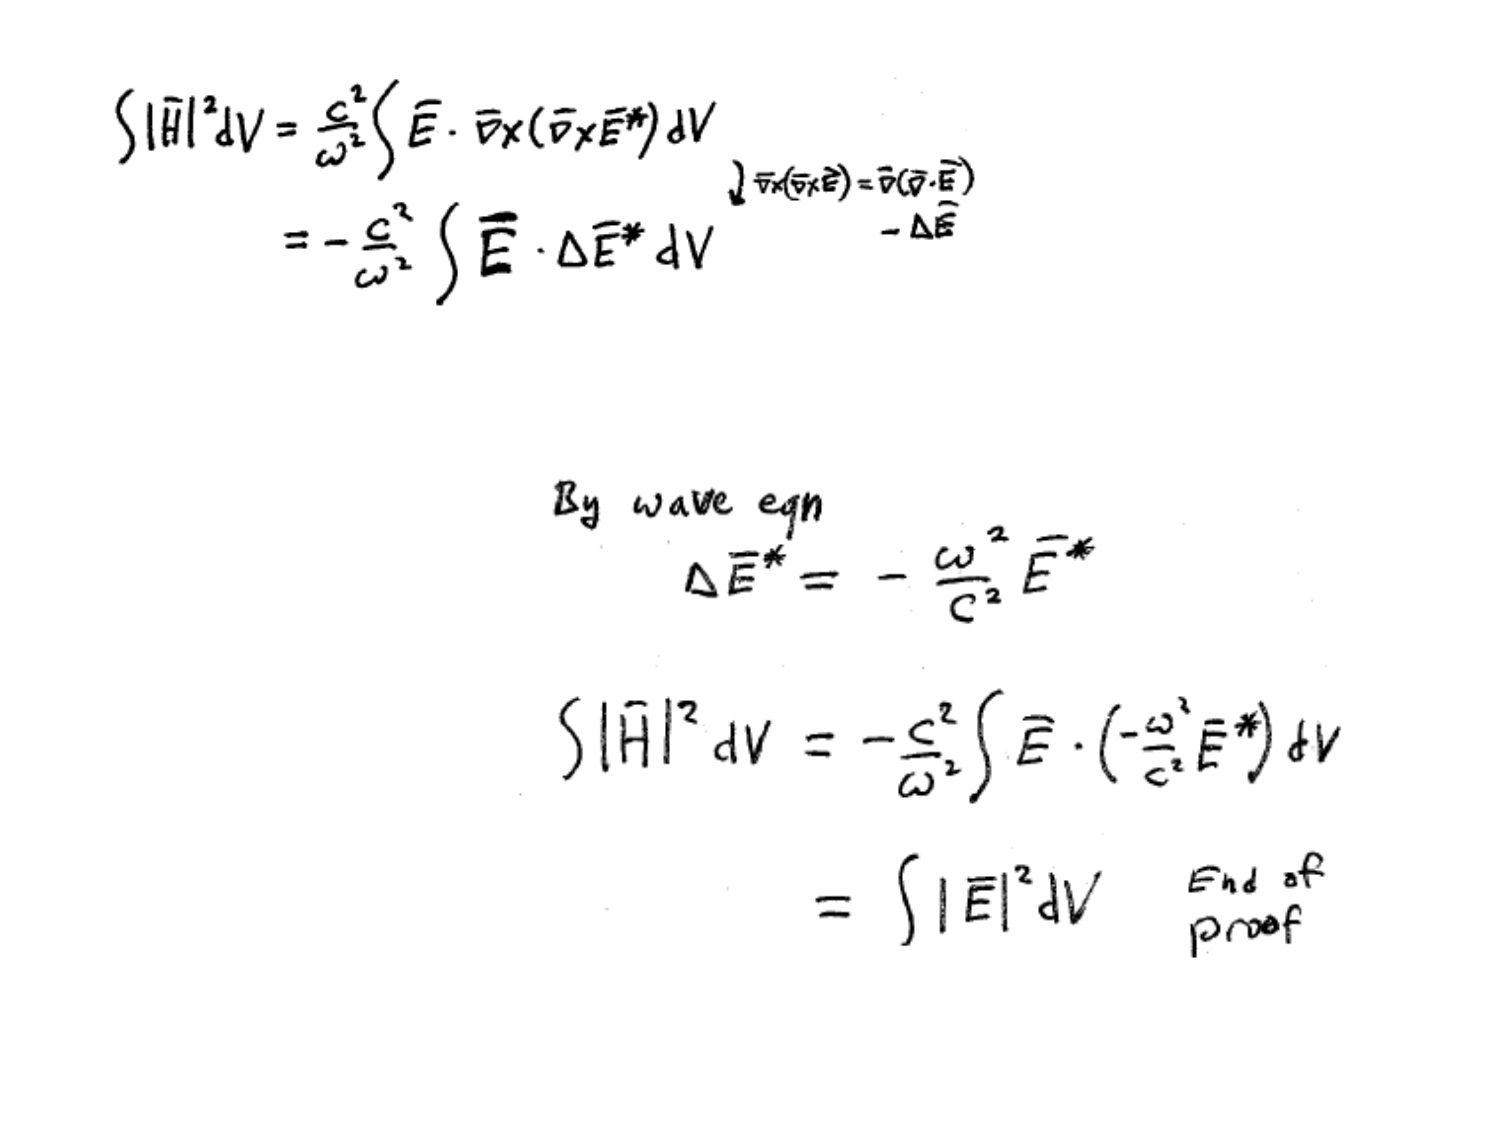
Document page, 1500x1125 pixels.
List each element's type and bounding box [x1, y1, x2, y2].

picture [87, 62, 987, 313]
picture [512, 462, 1355, 960]
